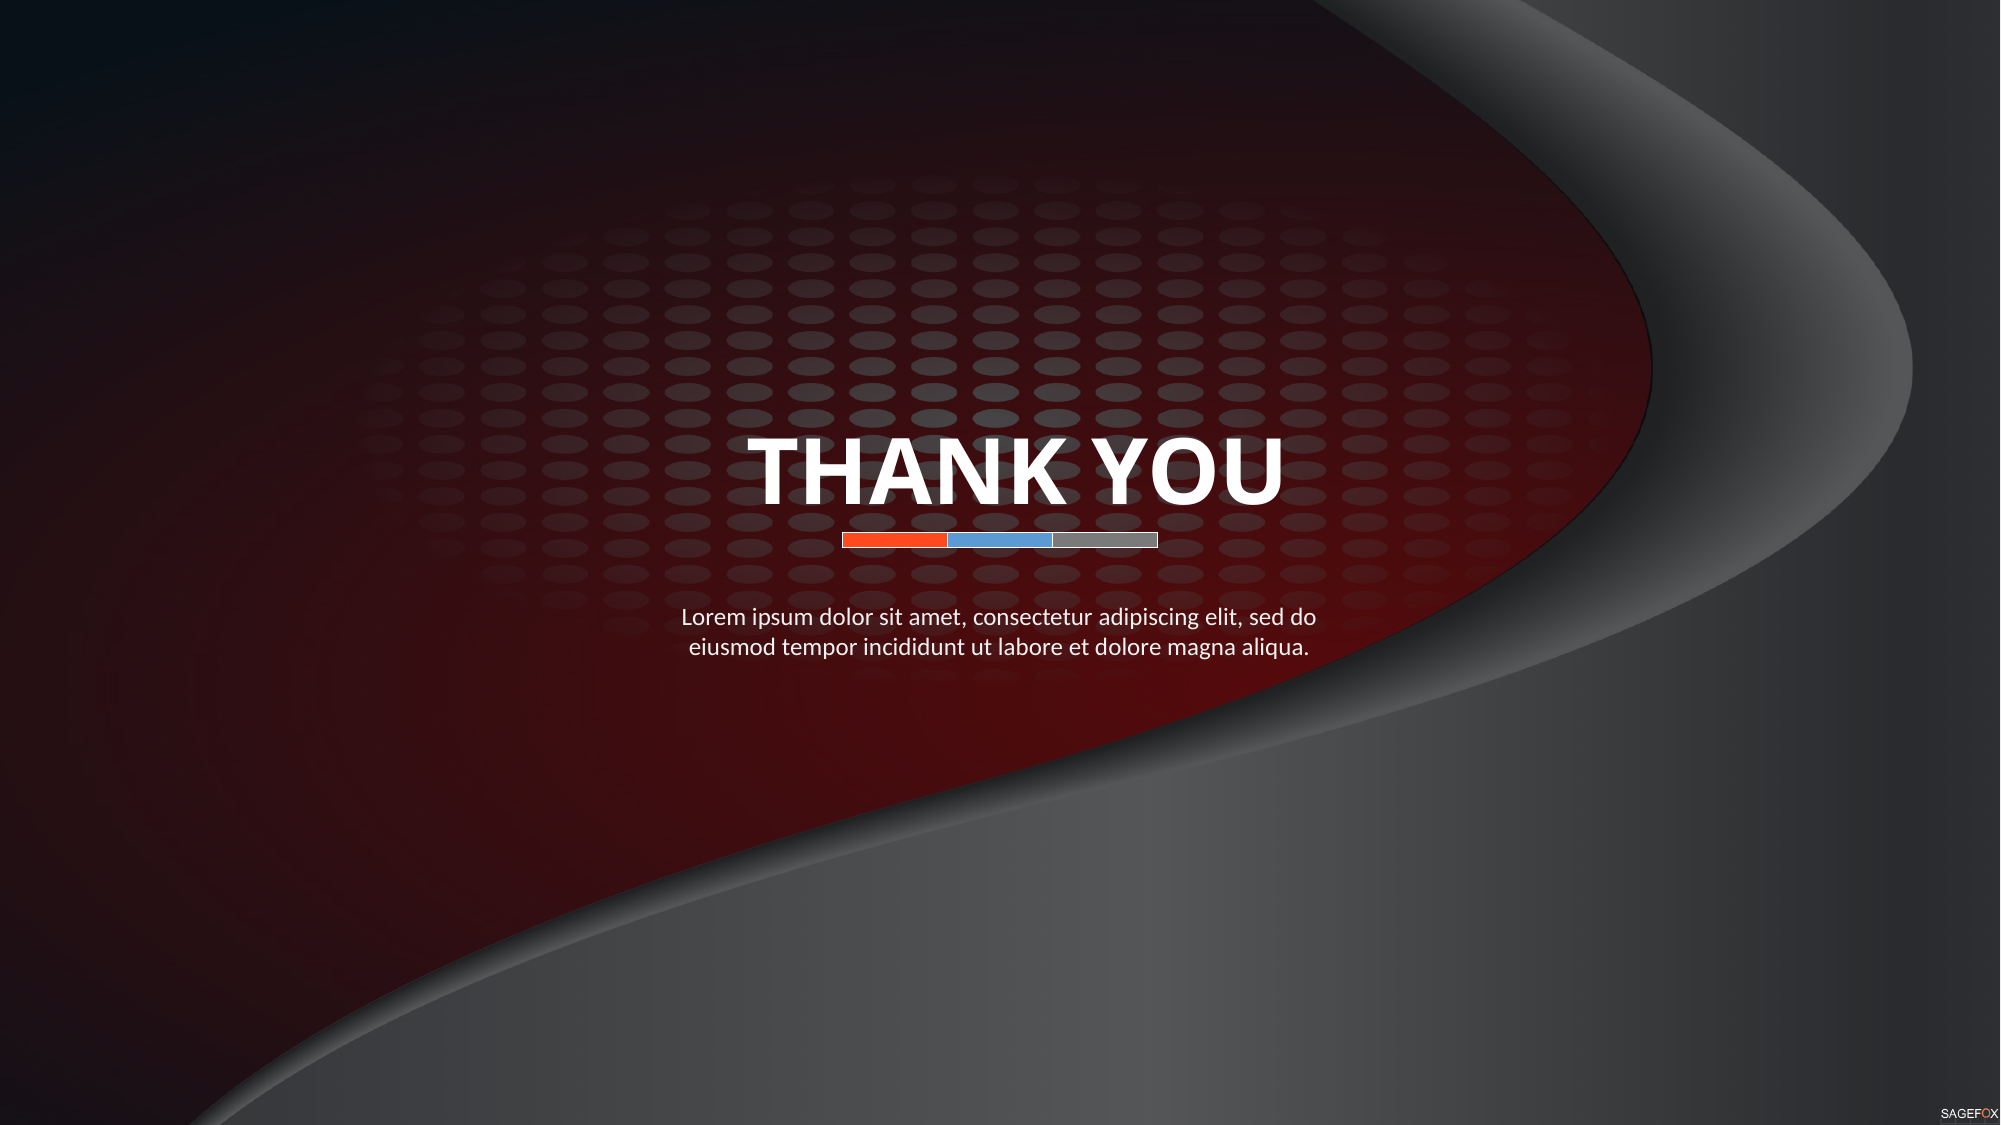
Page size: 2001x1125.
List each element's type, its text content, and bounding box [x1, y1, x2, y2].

text_box Lorem ipsum dolor sit amet, consectetur adipiscing elit, sed do eiusmod tempor incididunt ut labore et dolore magna aliqua. [660, 593, 1340, 668]
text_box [842, 532, 1158, 548]
text_box THANK YOU [565, 405, 1470, 531]
picture [1940, 0, 2001, 1125]
